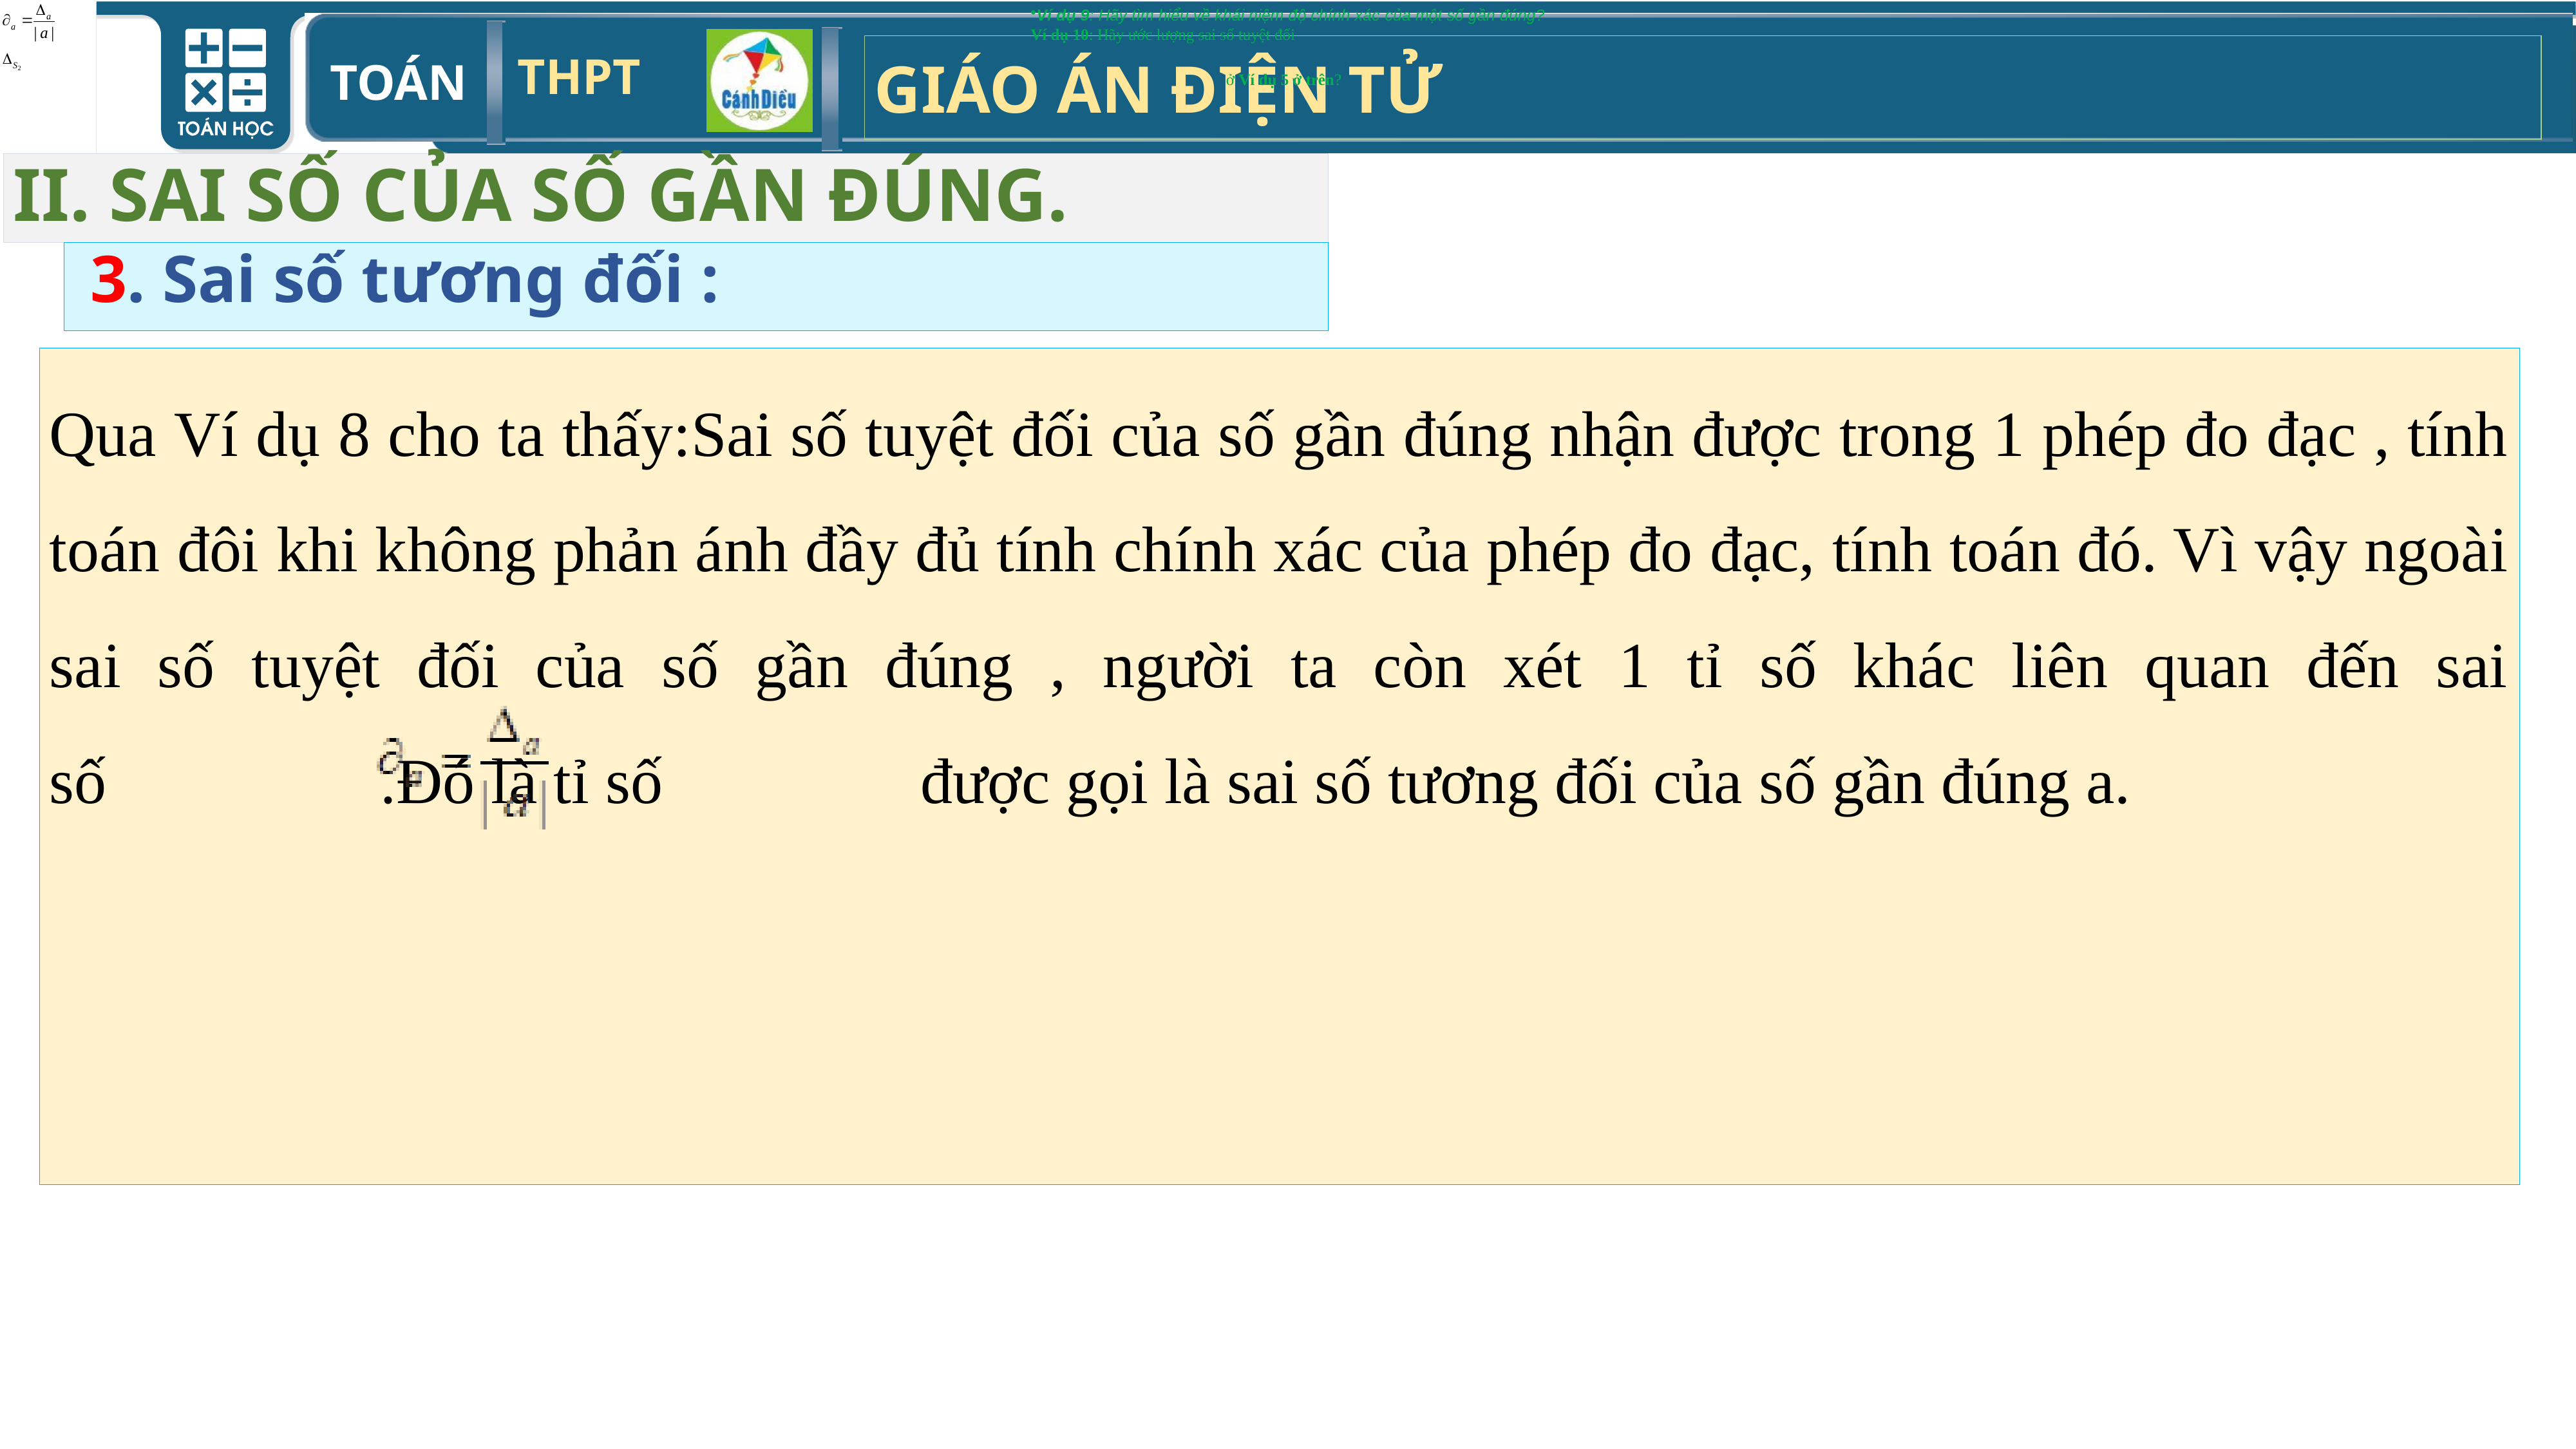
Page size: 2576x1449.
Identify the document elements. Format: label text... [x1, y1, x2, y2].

picture [865, 36, 2541, 138]
text_box ở Ví dụ 5 ở trên? [1216, 51, 1359, 96]
picture [370, 693, 562, 840]
picture [97, 13, 2576, 153]
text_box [0, 0, 58, 44]
text_box Qua Ví dụ 8 cho ta thấy:Sai số tuyệt đối của số gần đúng nhận được trong 1 phép đo đạc , tính toán đôi khi không phản ánh đầy đủ tính chính xác của phép đo đạc, tính toán đó. Vì vậy ngoài sai số tuyệt đối của số gần đúng , người ta còn xét 1 tỉ số khác liên quan đến sai số .Đó là tỉ số được gọi là sai số tương đối của số gần đúng a. [39, 348, 2520, 1185]
text_box 3. Sai số tương đối : [64, 242, 1329, 331]
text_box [0, 50, 26, 74]
text_box Ví dụ 9: Hãy tìm hiểu về khái niệm độ chính xác của một số gần đúng? Ví dụ 10: Hãy ước lượng sai số tuyệt đối [1021, 1, 1555, 48]
text_box II. SAI SỐ CỦA SỐ GẦN ĐÚNG. [3, 153, 1329, 243]
